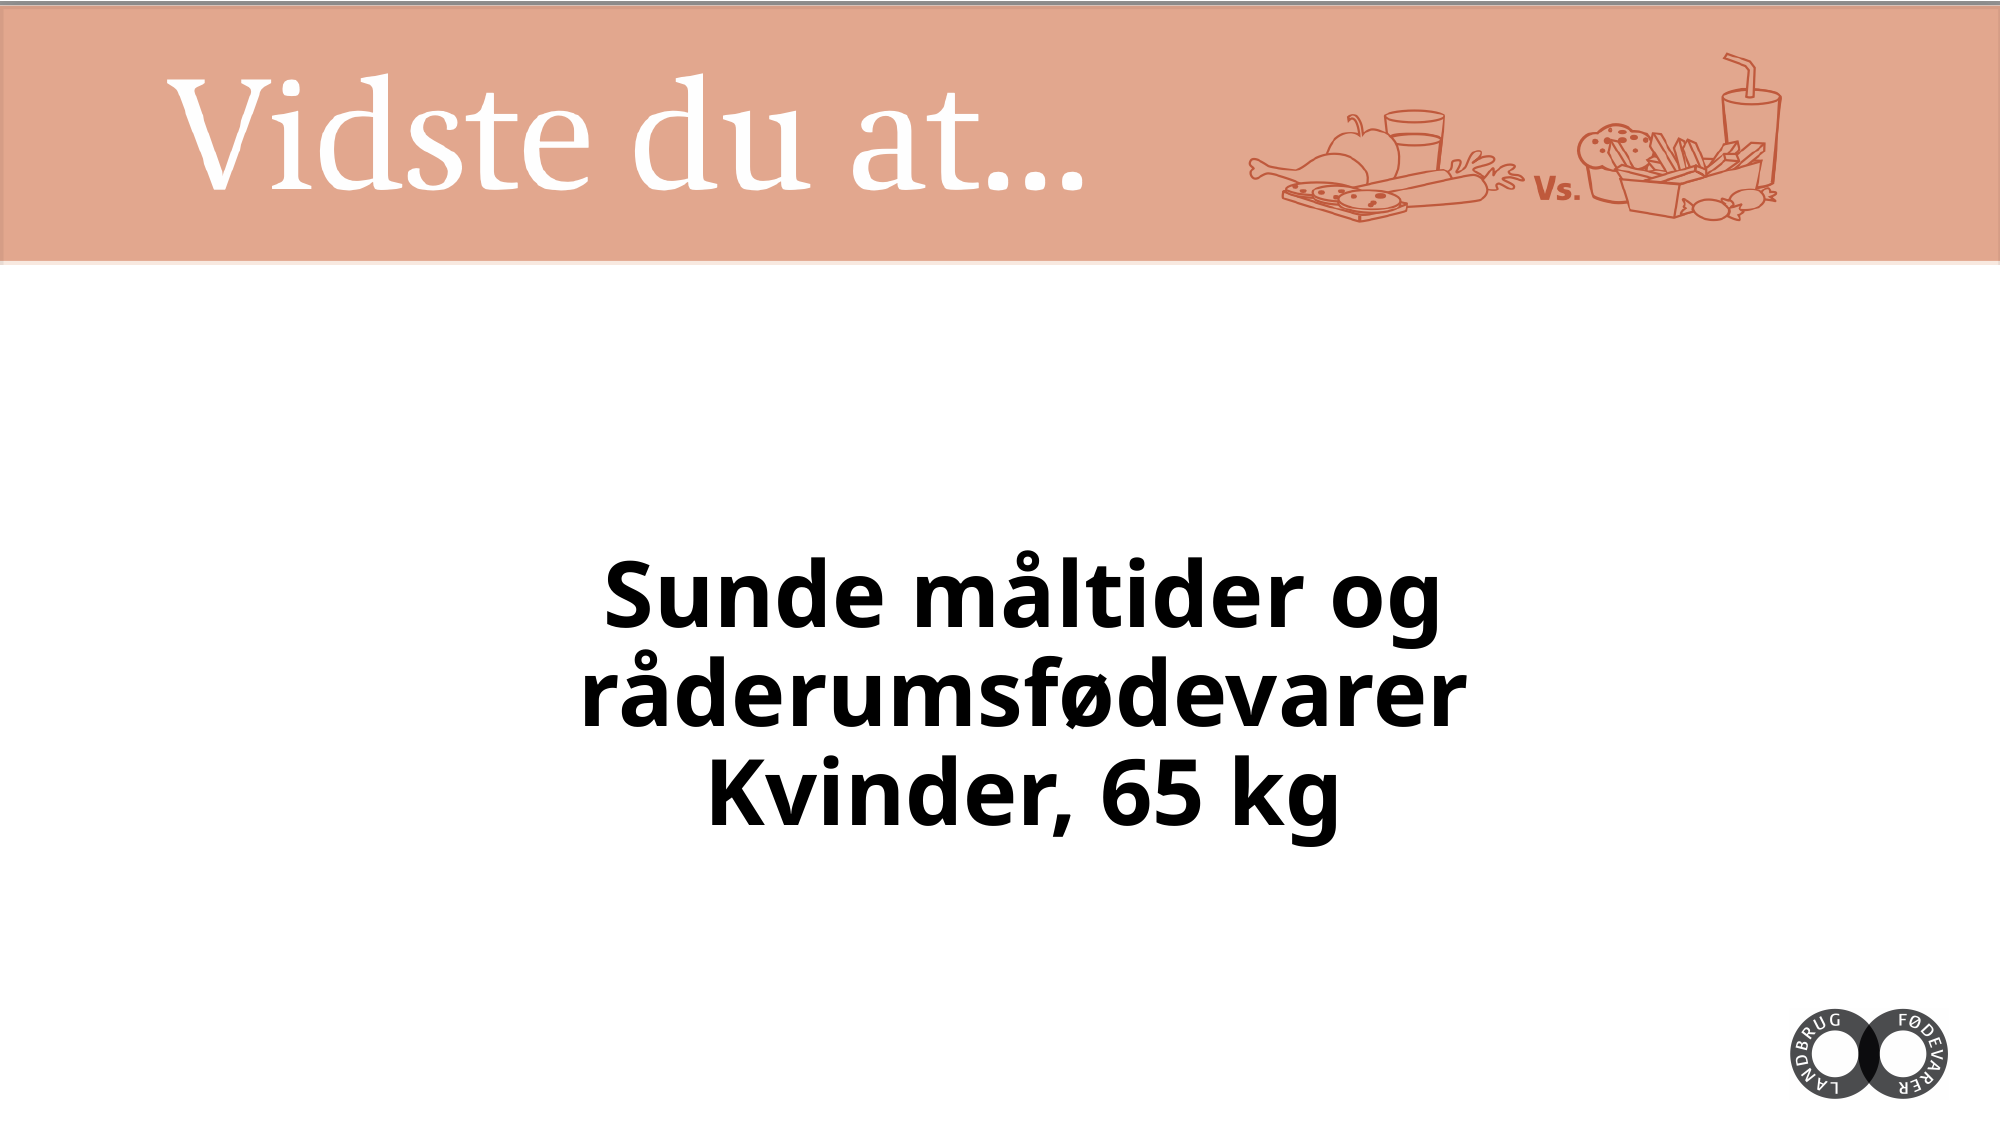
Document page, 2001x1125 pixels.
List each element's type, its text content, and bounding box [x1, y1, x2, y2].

title Sunde måltider og råderumsfødevarer Kvinder, 65 kg [161, 588, 1887, 806]
picture [0, 1, 2000, 265]
picture [1789, 1008, 1949, 1100]
